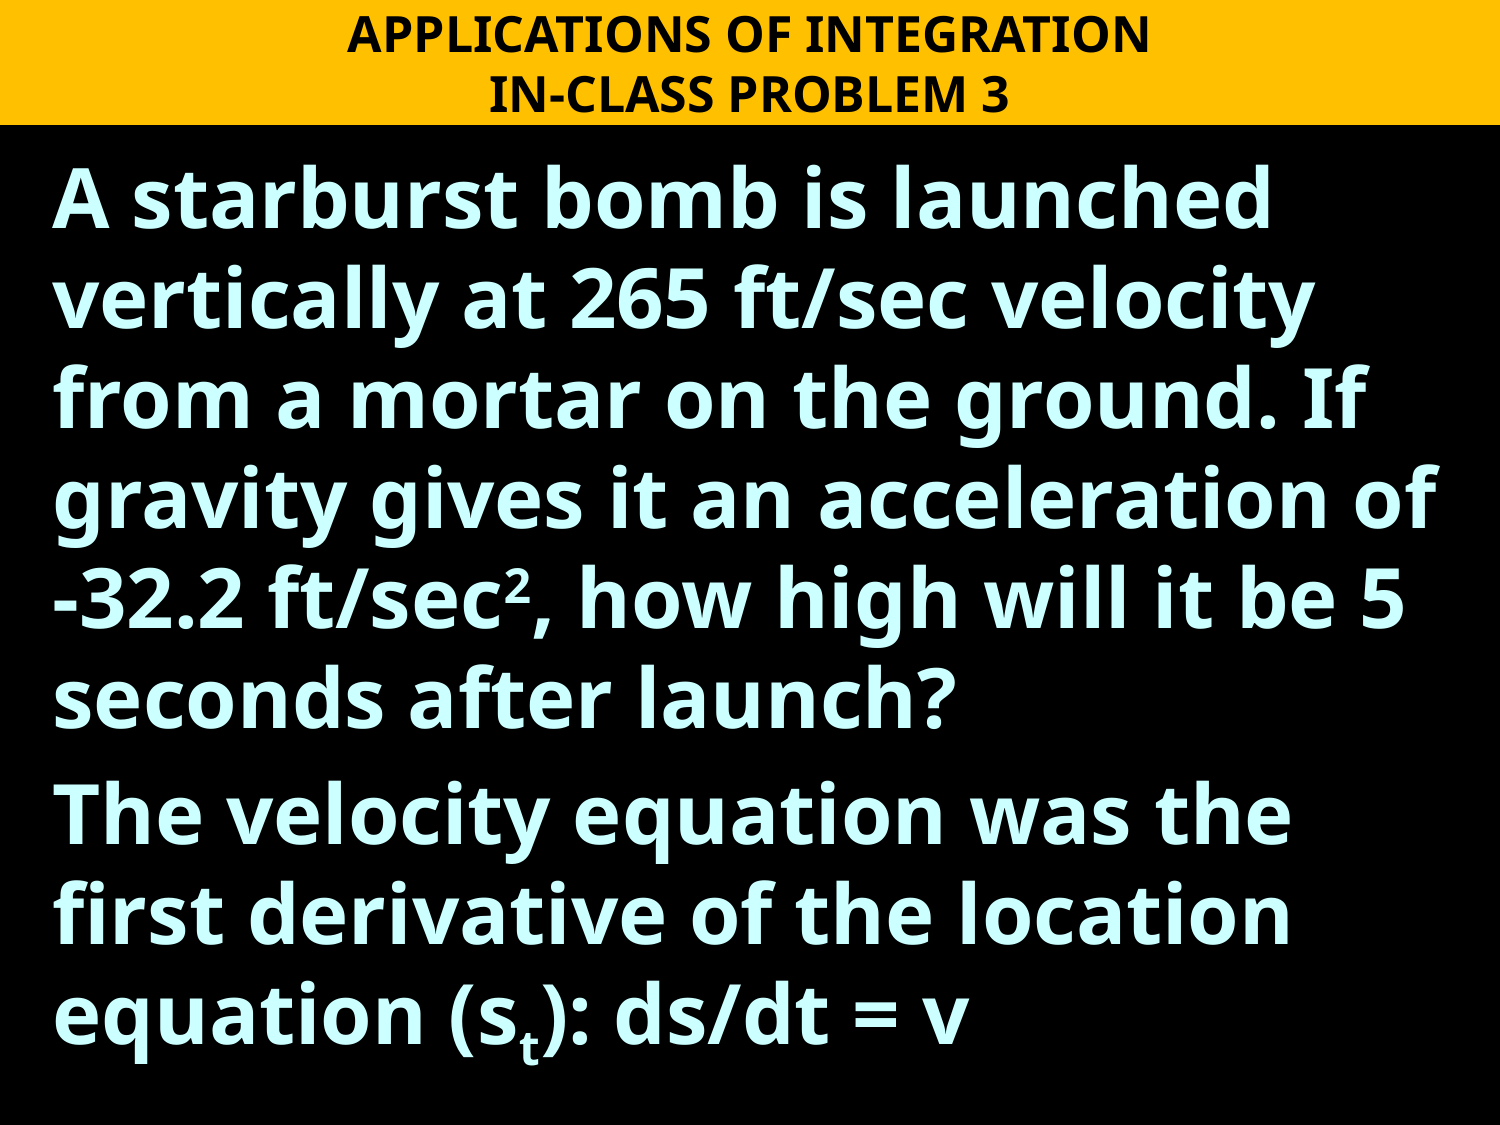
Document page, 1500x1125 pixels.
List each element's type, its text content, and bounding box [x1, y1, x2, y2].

list A starburst bomb is launched vertically at 265 ft/sec velocity from a mortar on the ground. If gravity gives it an acceleration of -32.2 ft/sec2, how high will it be 5 seconds after launch? The velocity equation was the first derivative of the location equation (st): ds/dt = v [37, 137, 1475, 1063]
text_box APPLICATIONS OF INTEGRATION IN-CLASS PROBLEM 3 [0, 0, 1500, 125]
